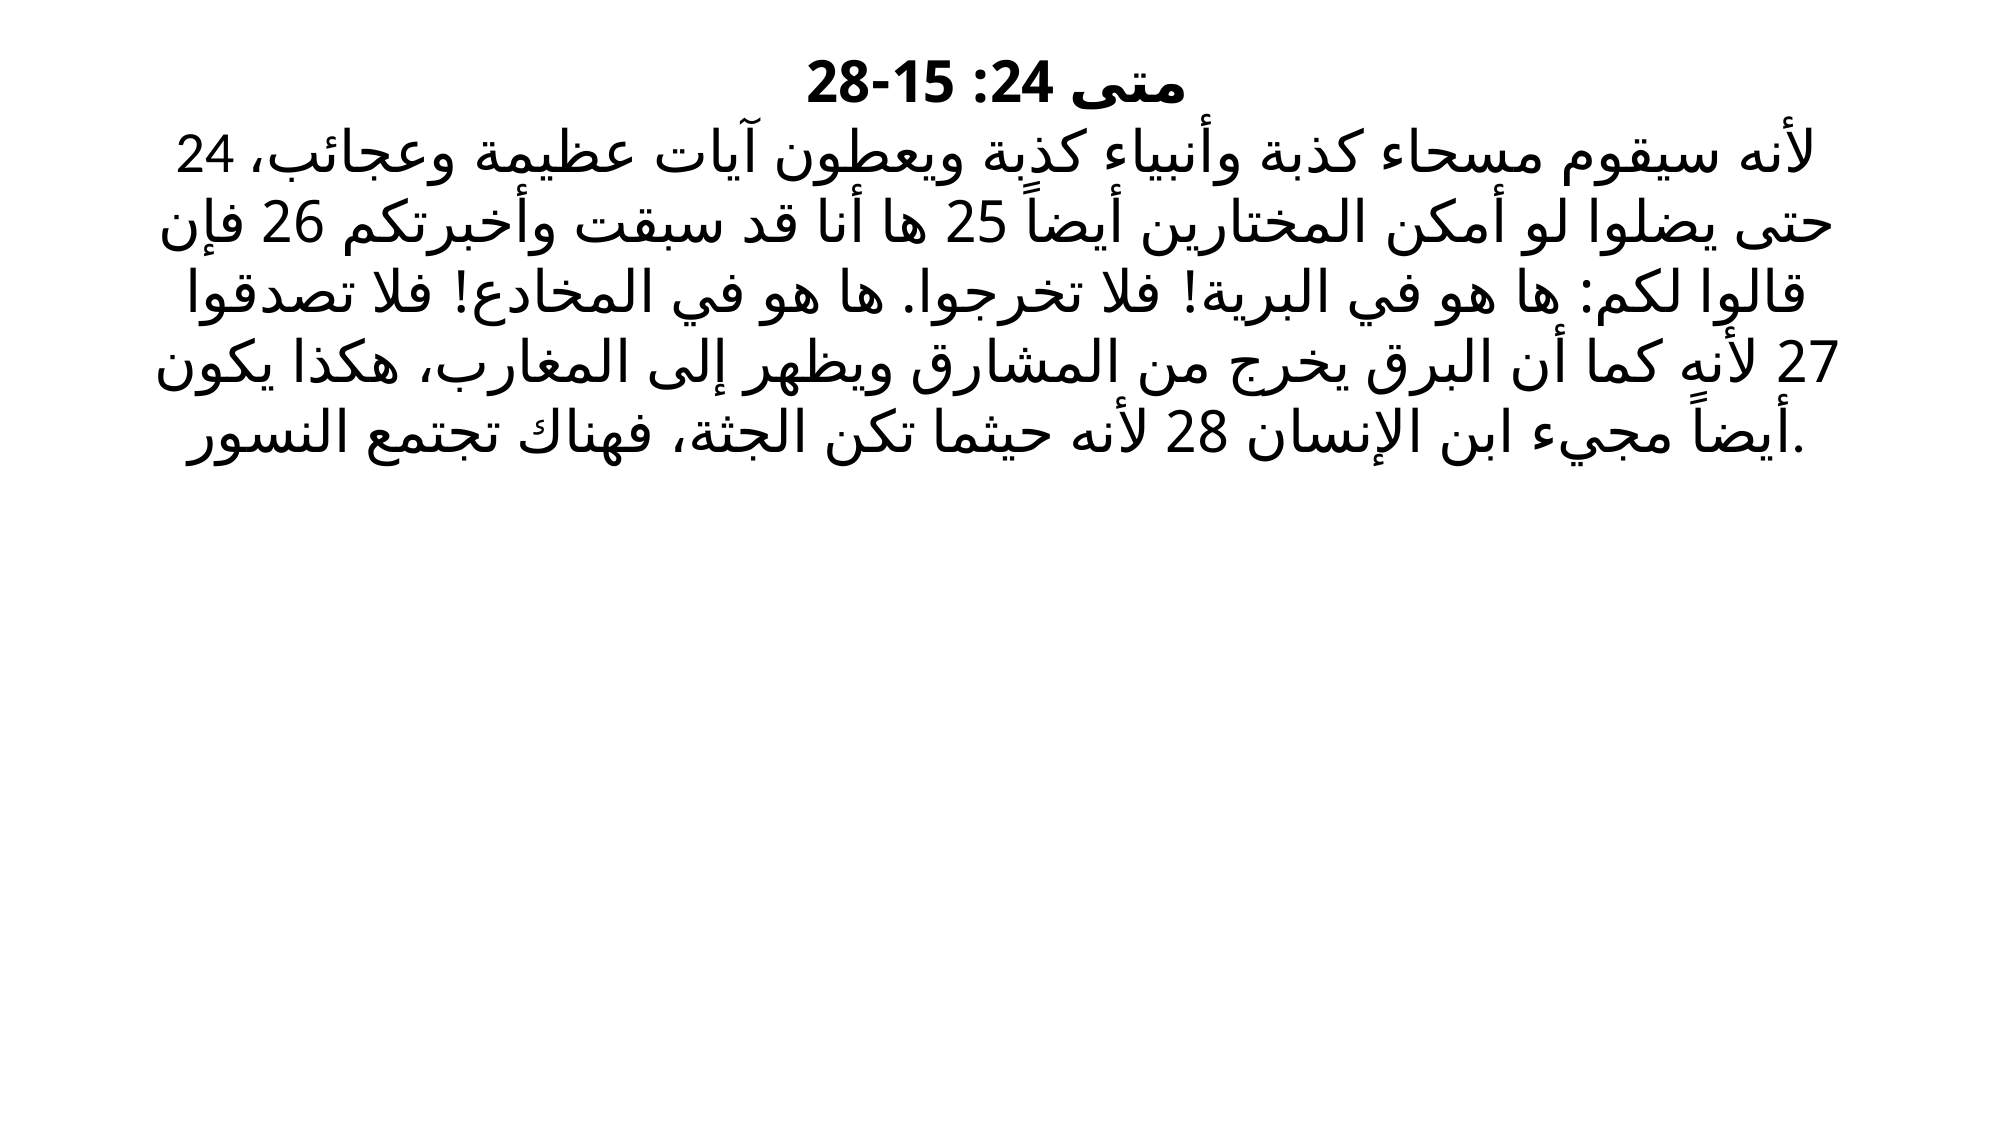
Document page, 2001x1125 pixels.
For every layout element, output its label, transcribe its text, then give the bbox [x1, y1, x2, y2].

text_box متى 24: 15-28 24 لأنه سيقوم مسحاء كذبة وأنبياء كذبة ويعطون آيات عظيمة وعجائب، حتى يضلوا لو أمكن المختارين أيضاً 25 ها أنا قد سبقت وأخبرتكم 26 فإن قالوا لكم: ها هو في البرية! فلا تخرجوا. ها هو في المخادع! فلا تصدقوا 27 لأنه كما أن البرق يخرج من المشارق ويظهر إلى المغارب، هكذا يكون أيضاً مجيء ابن الإنسان 28 لأنه حيثما تكن الجثة، فهناك تجتمع النسور. [133, 26, 1862, 472]
